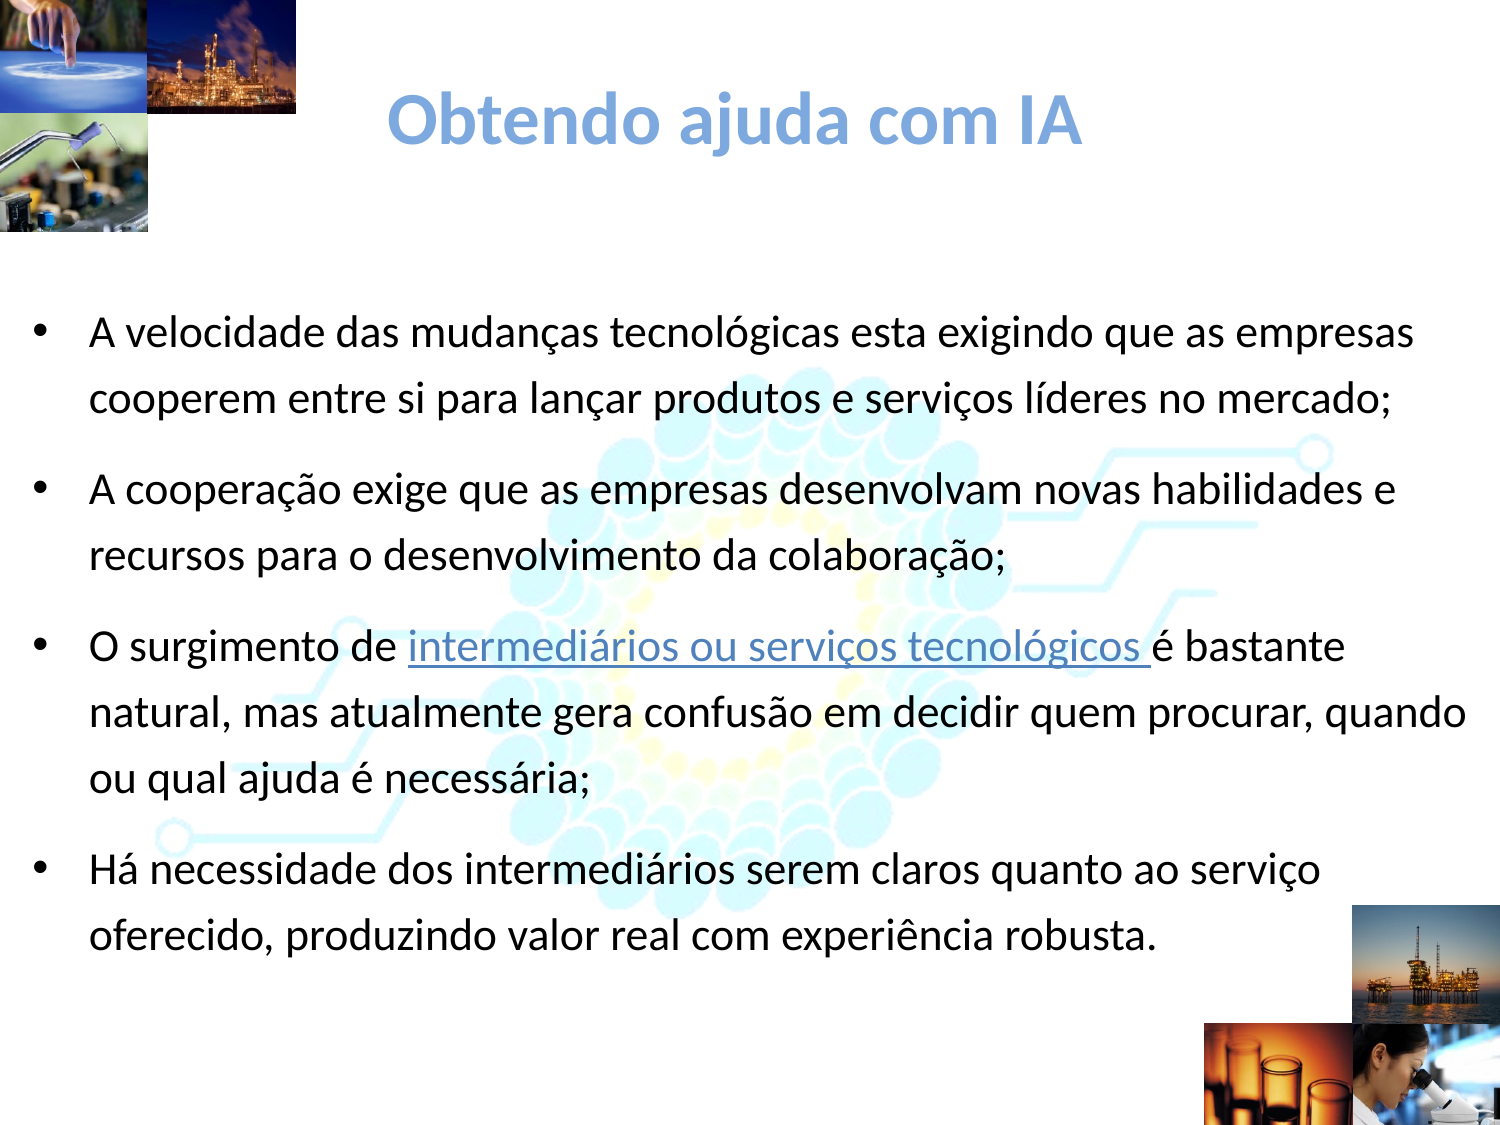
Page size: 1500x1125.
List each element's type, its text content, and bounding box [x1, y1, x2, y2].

title Obtendo ajuda com IA [64, 42, 1424, 187]
picture [1204, 968, 1500, 1125]
picture [0, 0, 296, 232]
text_box A velocidade das mudanças tecnológicas esta exigindo que as empresas cooperem entre si para lançar produtos e serviços líderes no mercado; A cooperação exige que as empresas desenvolvam novas habilidades e recursos para o desenvolvimento da colaboração; O surgimento de intermediários ou serviços tecnológicos é bastante natural, mas atualmente gera confusão em decidir quem procurar, quando ou qual ajuda é necessária; Há necessidade dos intermediários serem claros quanto ao serviço oferecido, produzindo valor real com experiência robusta. [17, 283, 1500, 968]
